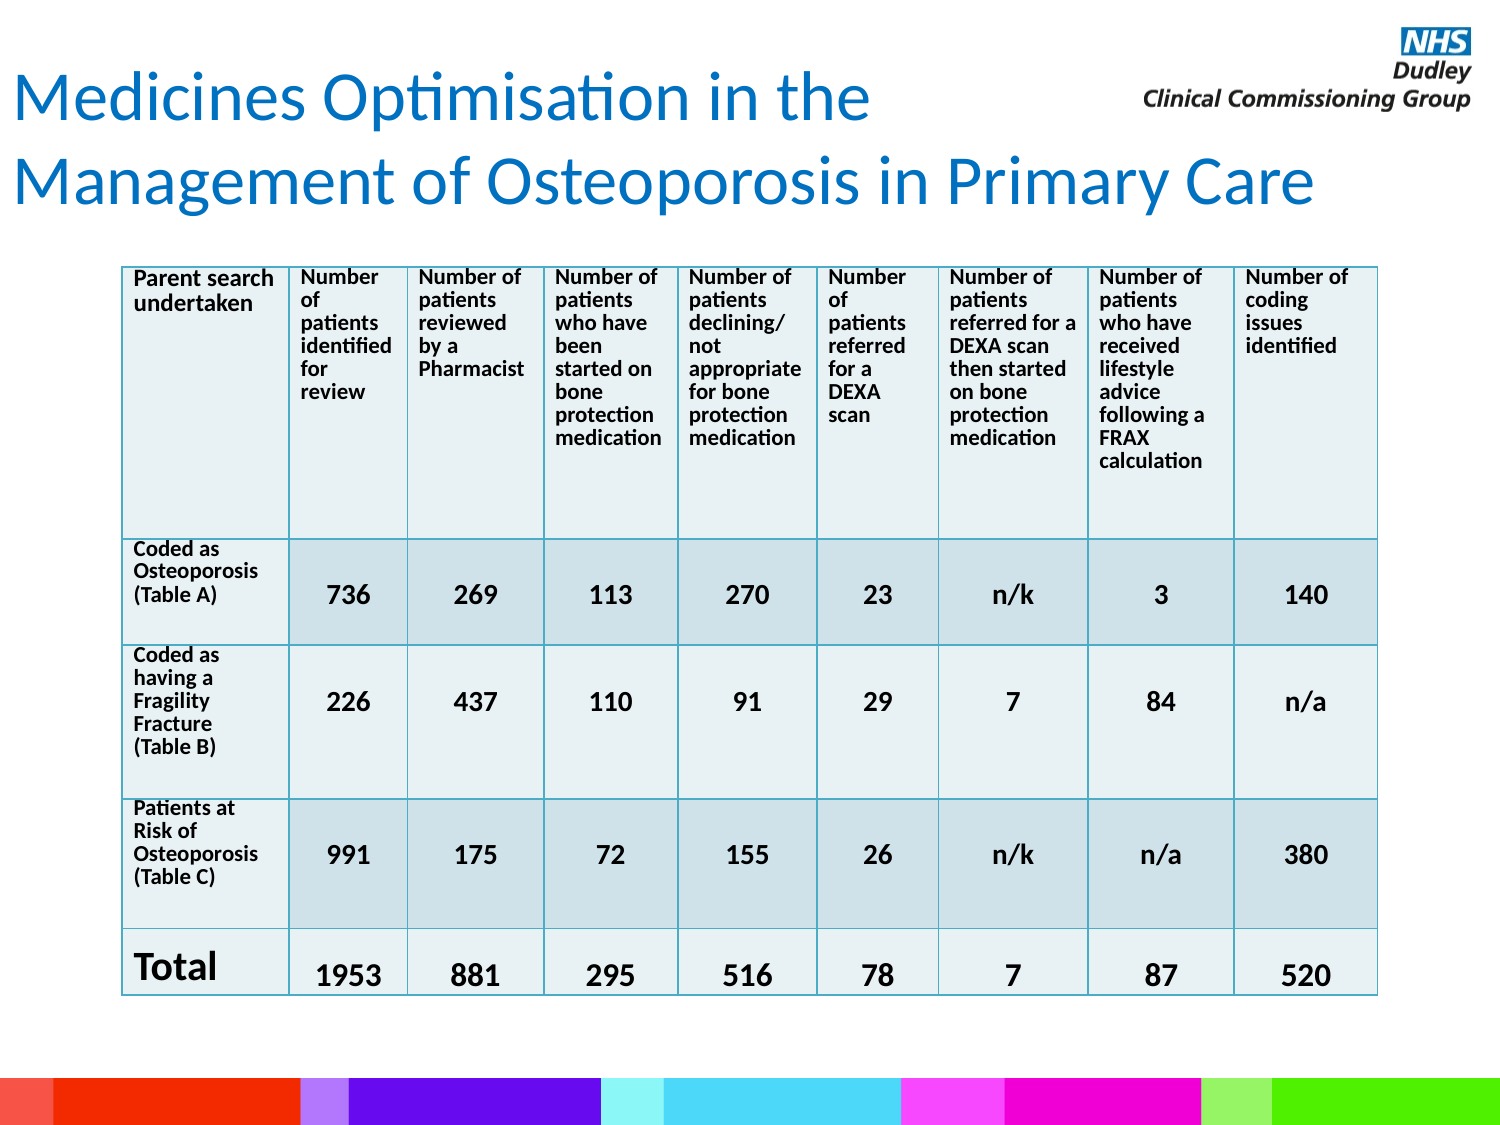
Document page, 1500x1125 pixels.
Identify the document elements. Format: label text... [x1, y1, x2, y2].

table_header Number of patients referred for a DEXA scan [818, 268, 938, 538]
table_cell 270 [679, 540, 816, 644]
table_cell 516 [679, 929, 816, 994]
table_cell 7 [939, 646, 1087, 798]
table_header Parent search undertaken [123, 268, 288, 538]
table_cell 155 [679, 800, 816, 928]
table_cell n/k [939, 800, 1087, 928]
table_cell 23 [818, 540, 938, 644]
table_cell 520 [1235, 929, 1377, 994]
table_cell Coded as having a Fragility Fracture (Table B) [123, 646, 288, 798]
picture [1115, 0, 1500, 142]
table_cell Coded as Osteoporosis (Table A) [123, 540, 288, 644]
table_header Number of patients declining/ not appropriate for bone protection medication [679, 268, 816, 538]
table_cell 3 [1089, 540, 1233, 644]
table_cell 140 [1235, 540, 1377, 644]
picture [0, 1077, 1500, 1125]
table_cell 29 [818, 646, 938, 798]
table_cell 736 [290, 540, 407, 644]
table_cell 7 [939, 929, 1087, 994]
table_cell 110 [545, 646, 677, 798]
table_cell 991 [290, 800, 407, 928]
table_cell 1953 [290, 929, 407, 994]
table_cell 295 [545, 929, 677, 994]
table_cell 175 [408, 800, 543, 928]
table_cell 881 [408, 929, 543, 994]
table_header Number of patients identified for review [290, 268, 407, 538]
table_cell Patients at Risk of Osteoporosis (Table C) [123, 800, 288, 928]
table_cell n/k [939, 540, 1087, 644]
table_cell 113 [545, 540, 677, 644]
title Medicines Optimisation in the Management of Osteoporosis in Primary Care [0, 5, 1348, 264]
table_cell 26 [818, 800, 938, 928]
table_header Number of patients reviewed by a Pharmacist [408, 268, 543, 538]
table_header Number of coding issues identified [1235, 268, 1377, 538]
table_header Number of patients referred for a DEXA scan then started on bone protection medication [939, 268, 1087, 538]
table_cell 437 [408, 646, 543, 798]
table_cell 87 [1089, 929, 1233, 994]
table_cell 226 [290, 646, 407, 798]
table_cell Total [123, 929, 288, 994]
table_cell n/a [1235, 646, 1377, 798]
table_cell 91 [679, 646, 816, 798]
table_cell 78 [818, 929, 938, 994]
table_header Number of patients who have been started on bone protection medication [545, 268, 677, 538]
table_cell 269 [408, 540, 543, 644]
table_header Number of patients who have received lifestyle advice following a FRAX calculation [1089, 268, 1233, 538]
table_cell 84 [1089, 646, 1233, 798]
table_cell 380 [1235, 800, 1377, 928]
table_cell n/a [1089, 800, 1233, 928]
table_cell 72 [545, 800, 677, 928]
